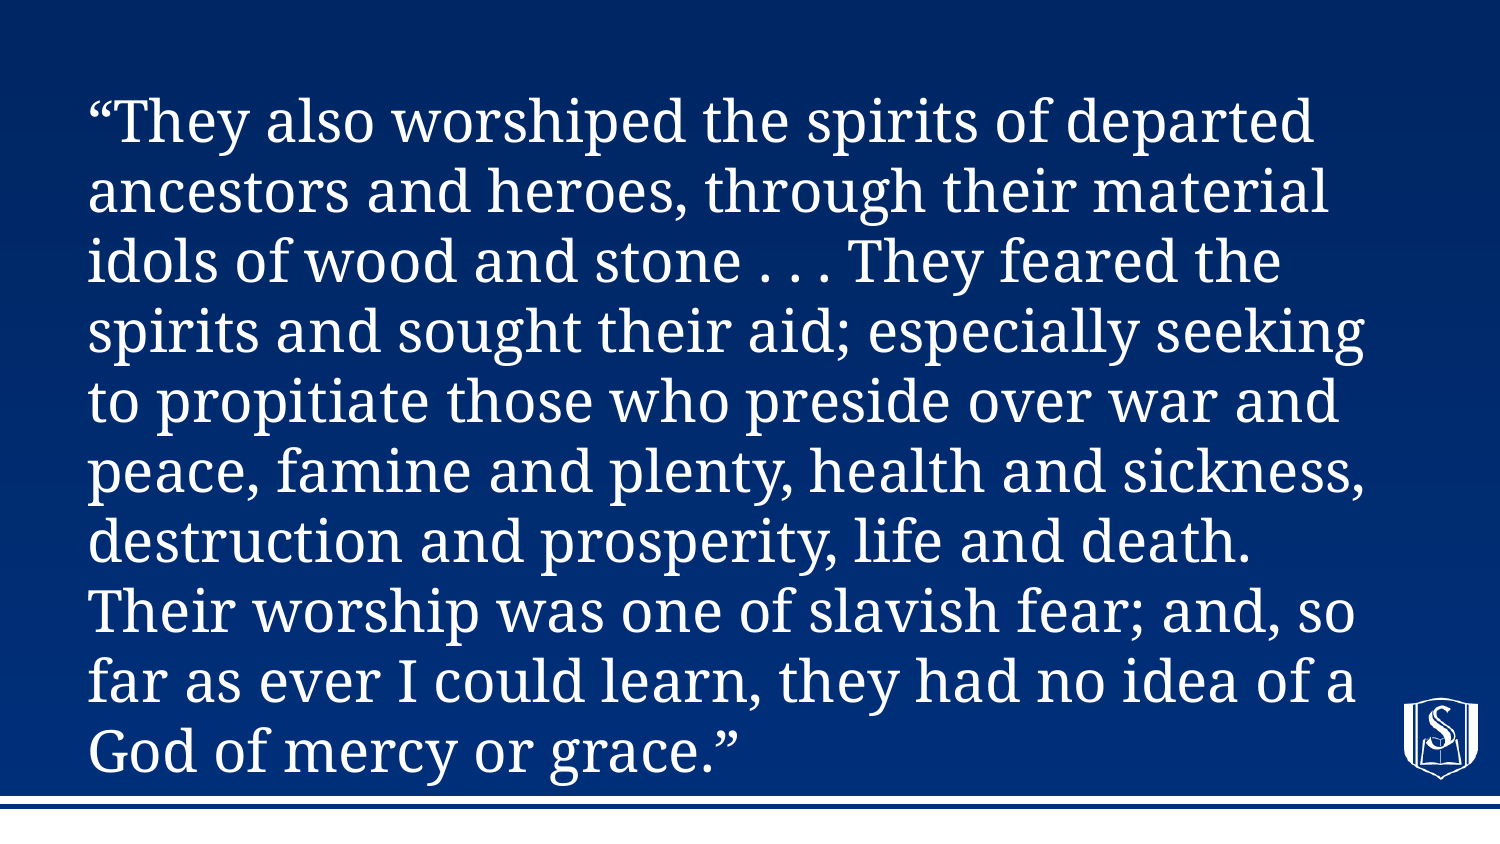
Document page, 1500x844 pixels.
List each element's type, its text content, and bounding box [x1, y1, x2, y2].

picture [0, 0, 1500, 844]
title “They also worshiped the spirits of departed ancestors and heroes, through their material idols of wood and stone . . . They feared the spirits and sought their aid; especially seeking to propitiate those who preside over war and peace, famine and plenty, health and sickness, destruction and prosperity, life and death. Their worship was one of slavish fear; and, so far as ever I could learn, they had no idea of a God of mercy or grace.” [72, 76, 1423, 720]
